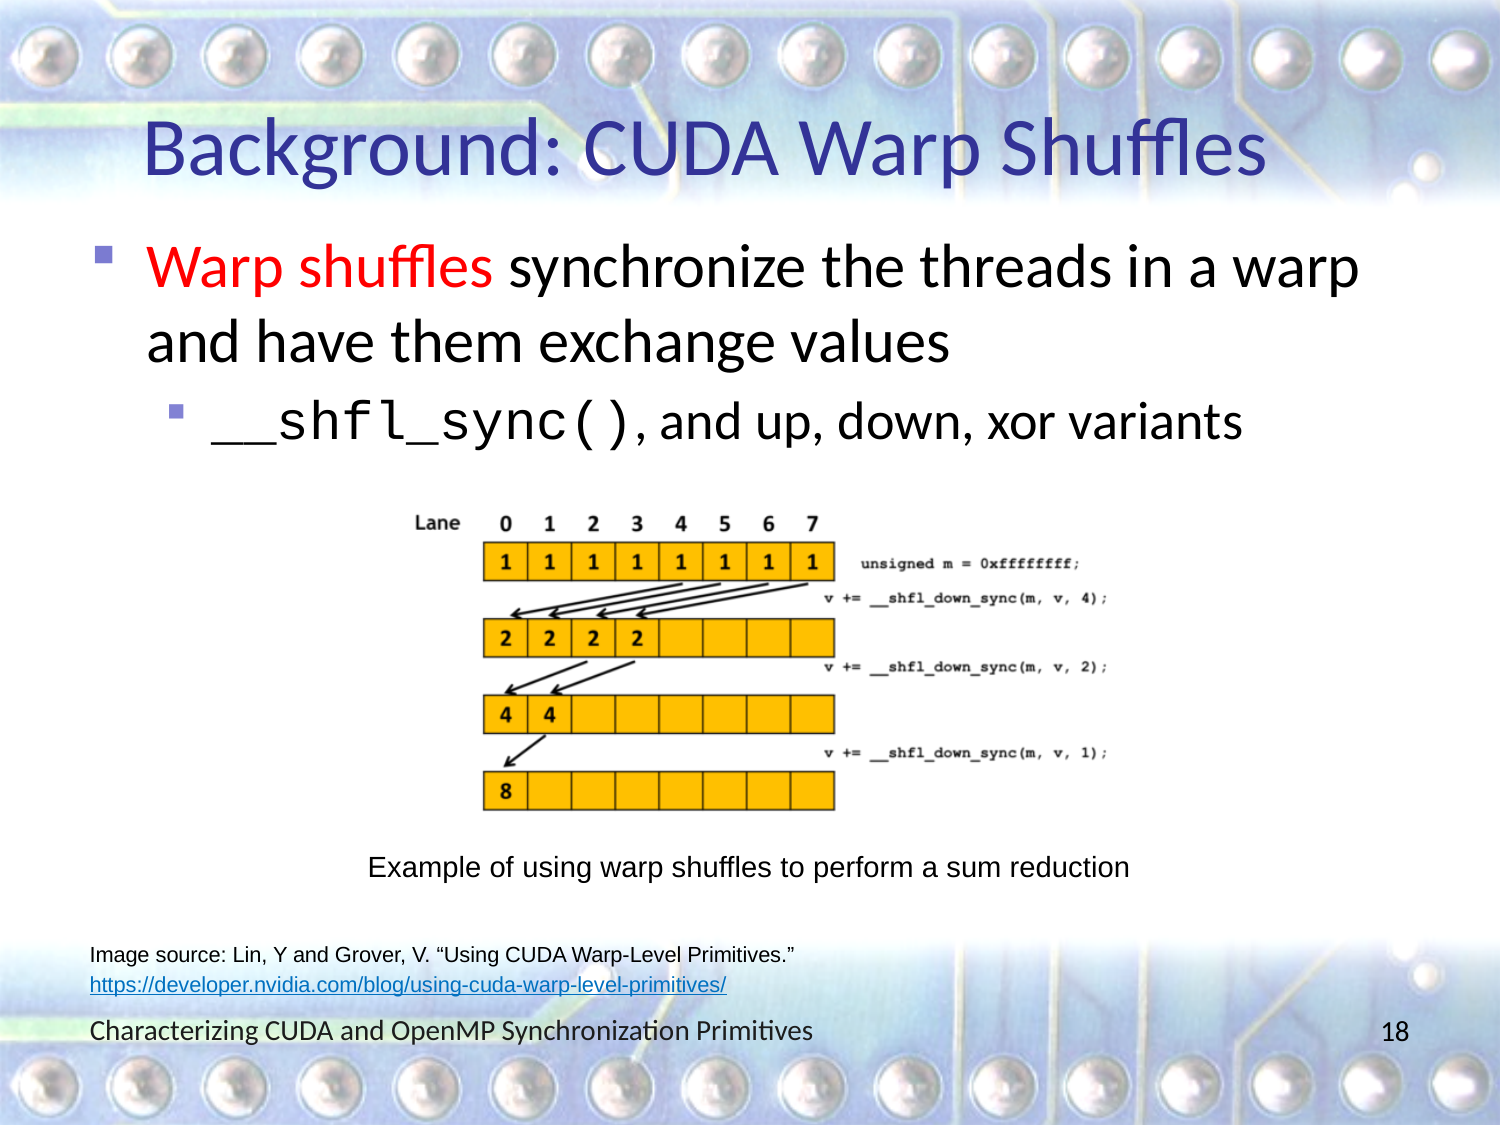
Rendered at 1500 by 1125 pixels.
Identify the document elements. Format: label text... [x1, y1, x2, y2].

text_box Example of using warp shuffles to perform a sum reduction [83, 841, 1415, 892]
slide_number Characterizing CUDA and OpenMP Synchronization Primitives [74, 1005, 1112, 1055]
slide_number 17 [1112, 979, 1426, 1055]
picture [388, 500, 1113, 820]
title Background: CUDA Warp Shuffles [74, 89, 1426, 195]
list Warp shuffles synchronize the threads in a warp and have them exchange values __shfl_sync(), and up, down, xor variants [74, 216, 1425, 492]
text_box Image source: Lin, Y and Grover, V. “Using CUDA Warp-Level Primitives.” https://developer.nvidia.com/blog/using-cuda-warp-level-primitives/ [74, 933, 1425, 1005]
